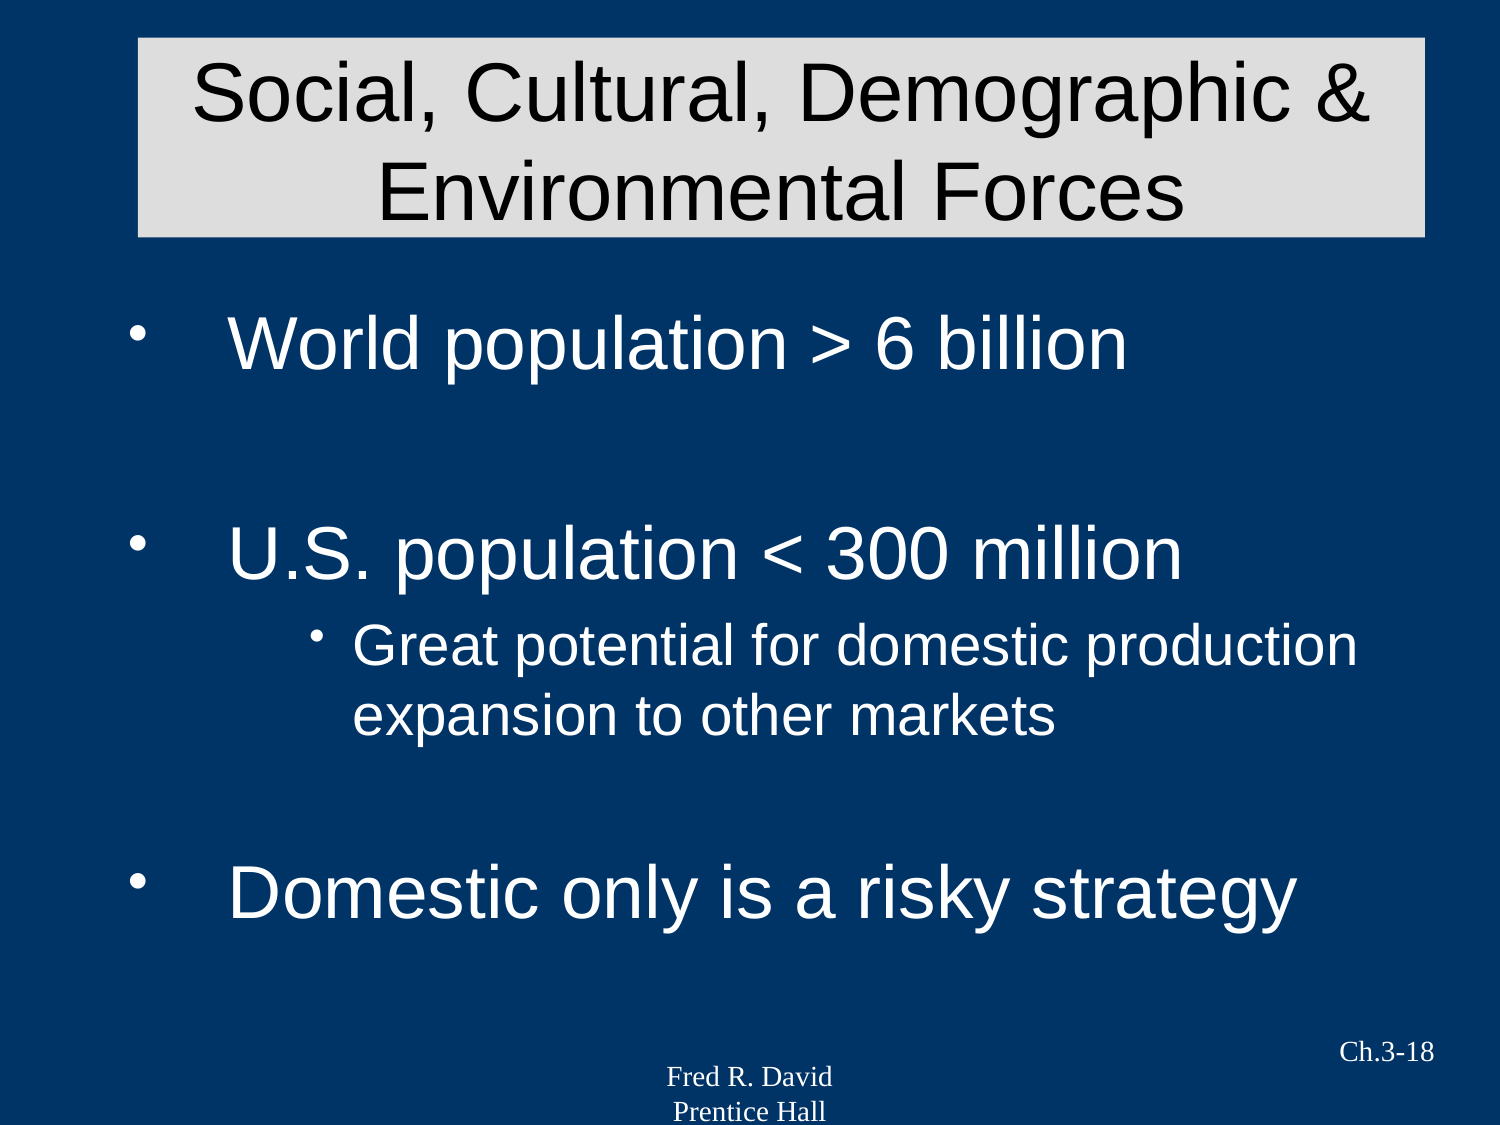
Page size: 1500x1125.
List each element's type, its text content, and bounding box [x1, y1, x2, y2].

footer Fred R. David Prentice Hall [512, 1050, 988, 1125]
title Social, Cultural, Demographic & Environmental Forces [137, 37, 1425, 238]
slide_number Ch.3-18 [1137, 1025, 1450, 1100]
list World population > 6 billion U.S. population < 300 million Great potential for domestic production expansion to other markets Domestic only is a risky strategy [112, 287, 1438, 1013]
